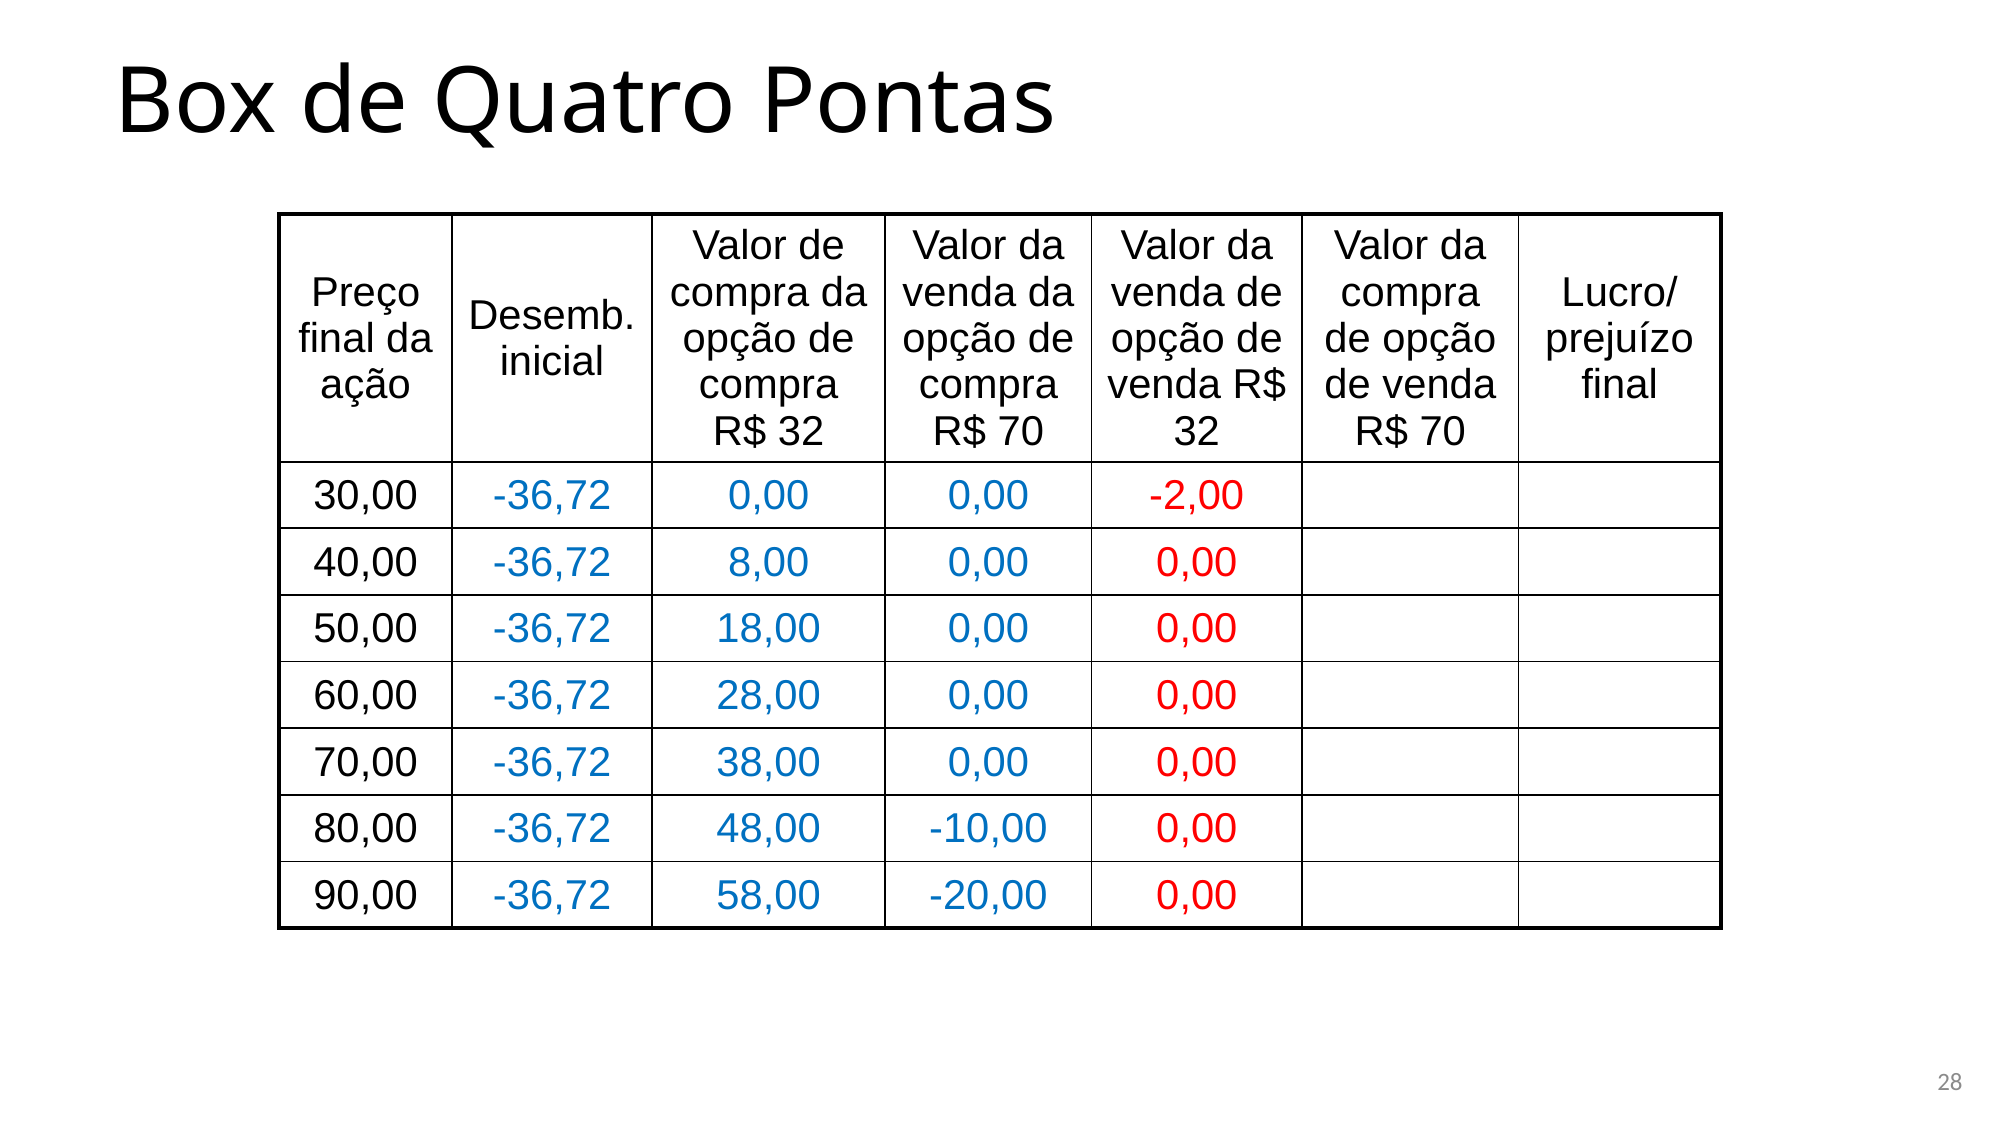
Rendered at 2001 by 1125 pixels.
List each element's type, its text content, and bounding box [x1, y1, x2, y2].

table_cell [1519, 662, 1719, 727]
table_cell -2,00 [1092, 463, 1301, 527]
table_cell 48,00 [653, 796, 884, 861]
table_header Lucro/ prejuízo final [1519, 216, 1719, 461]
table_cell [1303, 862, 1518, 926]
table_cell 0,00 [1092, 796, 1301, 861]
table_cell 40,00 [281, 529, 451, 594]
title Box de Quatro Pontas [99, 45, 1900, 161]
table_cell -36,72 [453, 862, 651, 926]
slide_number 28 [1511, 1041, 1978, 1120]
table_cell 0,00 [886, 596, 1091, 661]
table_cell 0,00 [886, 463, 1091, 527]
table_cell 18,00 [653, 596, 884, 661]
table_header Valor da venda da opção de compra R$ 70 [886, 216, 1091, 461]
table_cell 60,00 [281, 662, 451, 727]
table_header Valor da compra de opção de venda R$ 70 [1303, 216, 1518, 461]
table_cell [1519, 796, 1719, 861]
table_cell 0,00 [886, 529, 1091, 594]
table_cell -36,72 [453, 463, 651, 527]
table_cell -36,72 [453, 729, 651, 794]
table_cell 80,00 [281, 796, 451, 861]
table_header Valor da venda de opção de venda R$ 32 [1092, 216, 1301, 461]
table_cell [1519, 862, 1719, 926]
table_cell 0,00 [886, 729, 1091, 794]
table_cell [1519, 529, 1719, 594]
table_cell 0,00 [1092, 596, 1301, 661]
table_cell [1303, 796, 1518, 861]
table_header Desemb. inicial [453, 216, 651, 461]
table_cell -20,00 [886, 862, 1091, 926]
table_cell 28,00 [653, 662, 884, 727]
table_cell [1303, 529, 1518, 594]
table_cell -36,72 [453, 596, 651, 661]
table_header Preço final da ação [281, 216, 451, 461]
table_cell [1303, 596, 1518, 661]
table_cell 0,00 [1092, 662, 1301, 727]
table_cell -36,72 [453, 529, 651, 594]
table_cell -36,72 [453, 662, 651, 727]
table_cell 30,00 [281, 463, 451, 527]
table_cell [1303, 463, 1518, 527]
table_cell 70,00 [281, 729, 451, 794]
table_cell 0,00 [1092, 862, 1301, 926]
table_cell 0,00 [1092, 529, 1301, 594]
table_cell 50,00 [281, 596, 451, 661]
table_cell [1519, 729, 1719, 794]
table_header Valor de compra da opção de compra R$ 32 [653, 216, 884, 461]
table_cell [1519, 463, 1719, 527]
table_cell 0,00 [653, 463, 884, 527]
table_cell 0,00 [886, 662, 1091, 727]
table_cell -10,00 [886, 796, 1091, 861]
table_cell [1303, 662, 1518, 727]
table_cell 0,00 [1092, 729, 1301, 794]
table_cell [1303, 729, 1518, 794]
table_cell 38,00 [653, 729, 884, 794]
table_cell 90,00 [281, 862, 451, 926]
table_cell 58,00 [653, 862, 884, 926]
table_cell [1519, 596, 1719, 661]
table_cell 8,00 [653, 529, 884, 594]
table_cell -36,72 [453, 796, 651, 861]
